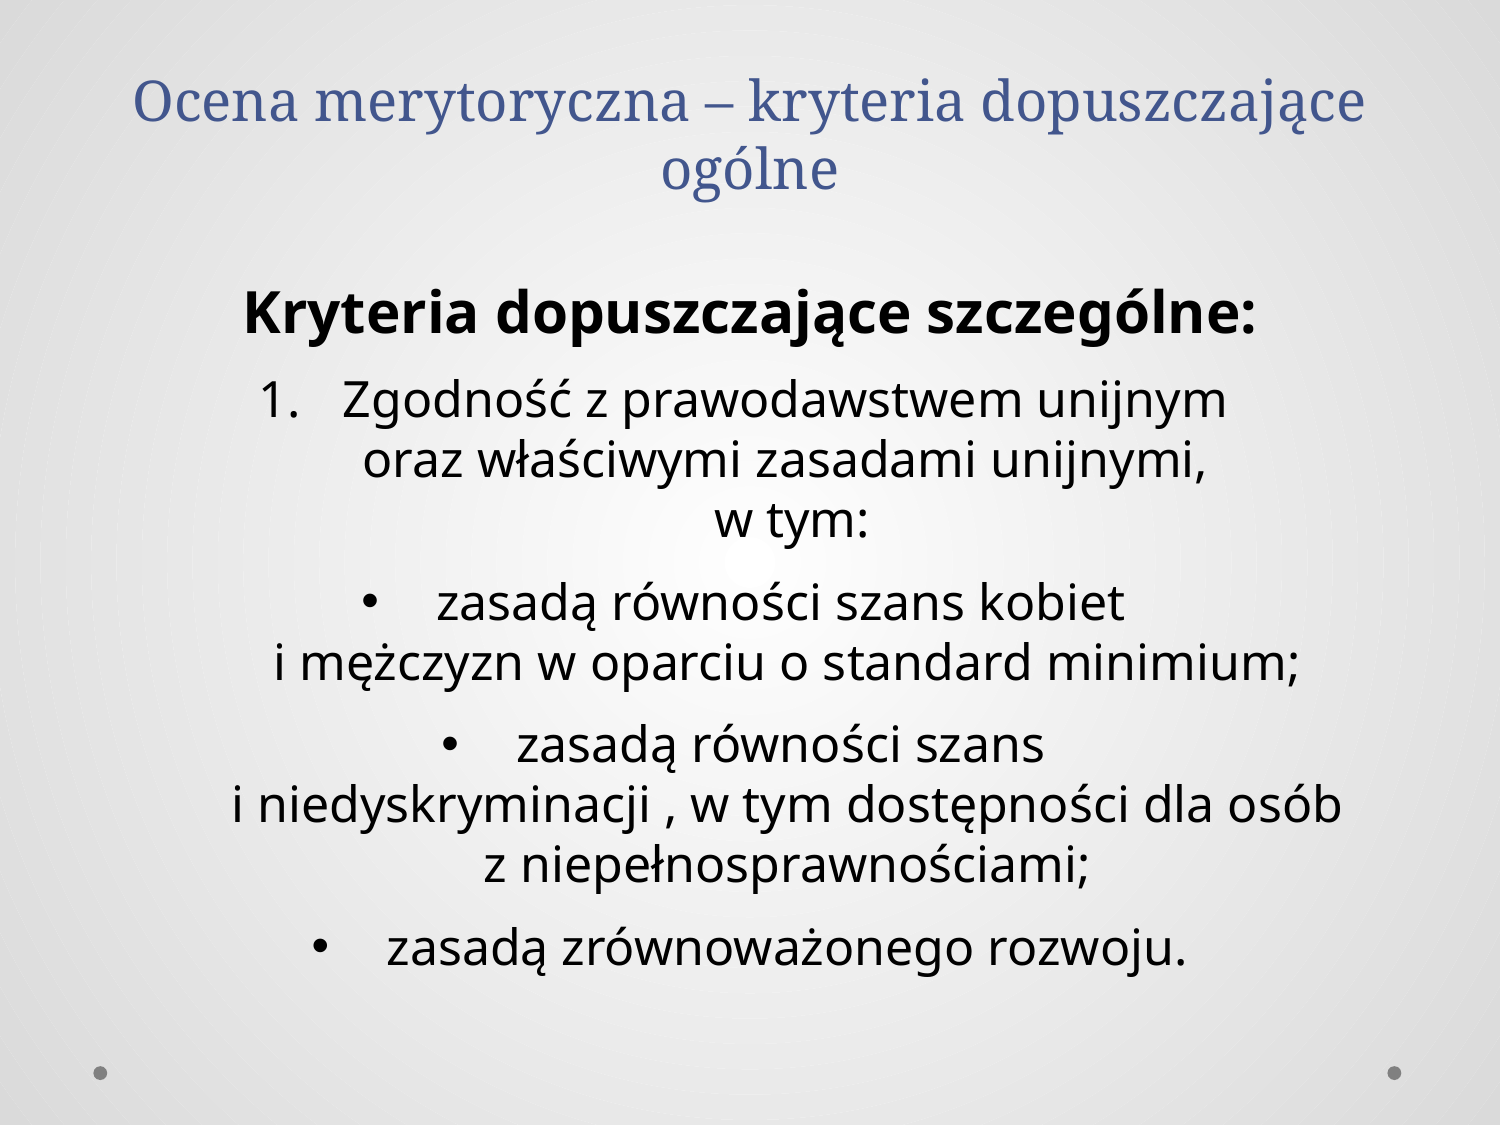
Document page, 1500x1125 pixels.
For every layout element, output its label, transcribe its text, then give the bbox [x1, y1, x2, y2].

subtitle Kryteria dopuszczające szczególne: Zgodność z prawodawstwem unijnym oraz właściwymi zasadami unijnymi, w tym: zasadą równości szans kobiet i mężczyzn w oparciu o standard minimium; zasadą równości szans i niedyskryminacji , w tym dostępności dla osób z niepełnosprawnościami; zasadą zrównoważonego rozwoju. [135, 196, 1365, 1047]
title Ocena merytoryczna – kryteria dopuszczające ogólne [112, 63, 1388, 209]
